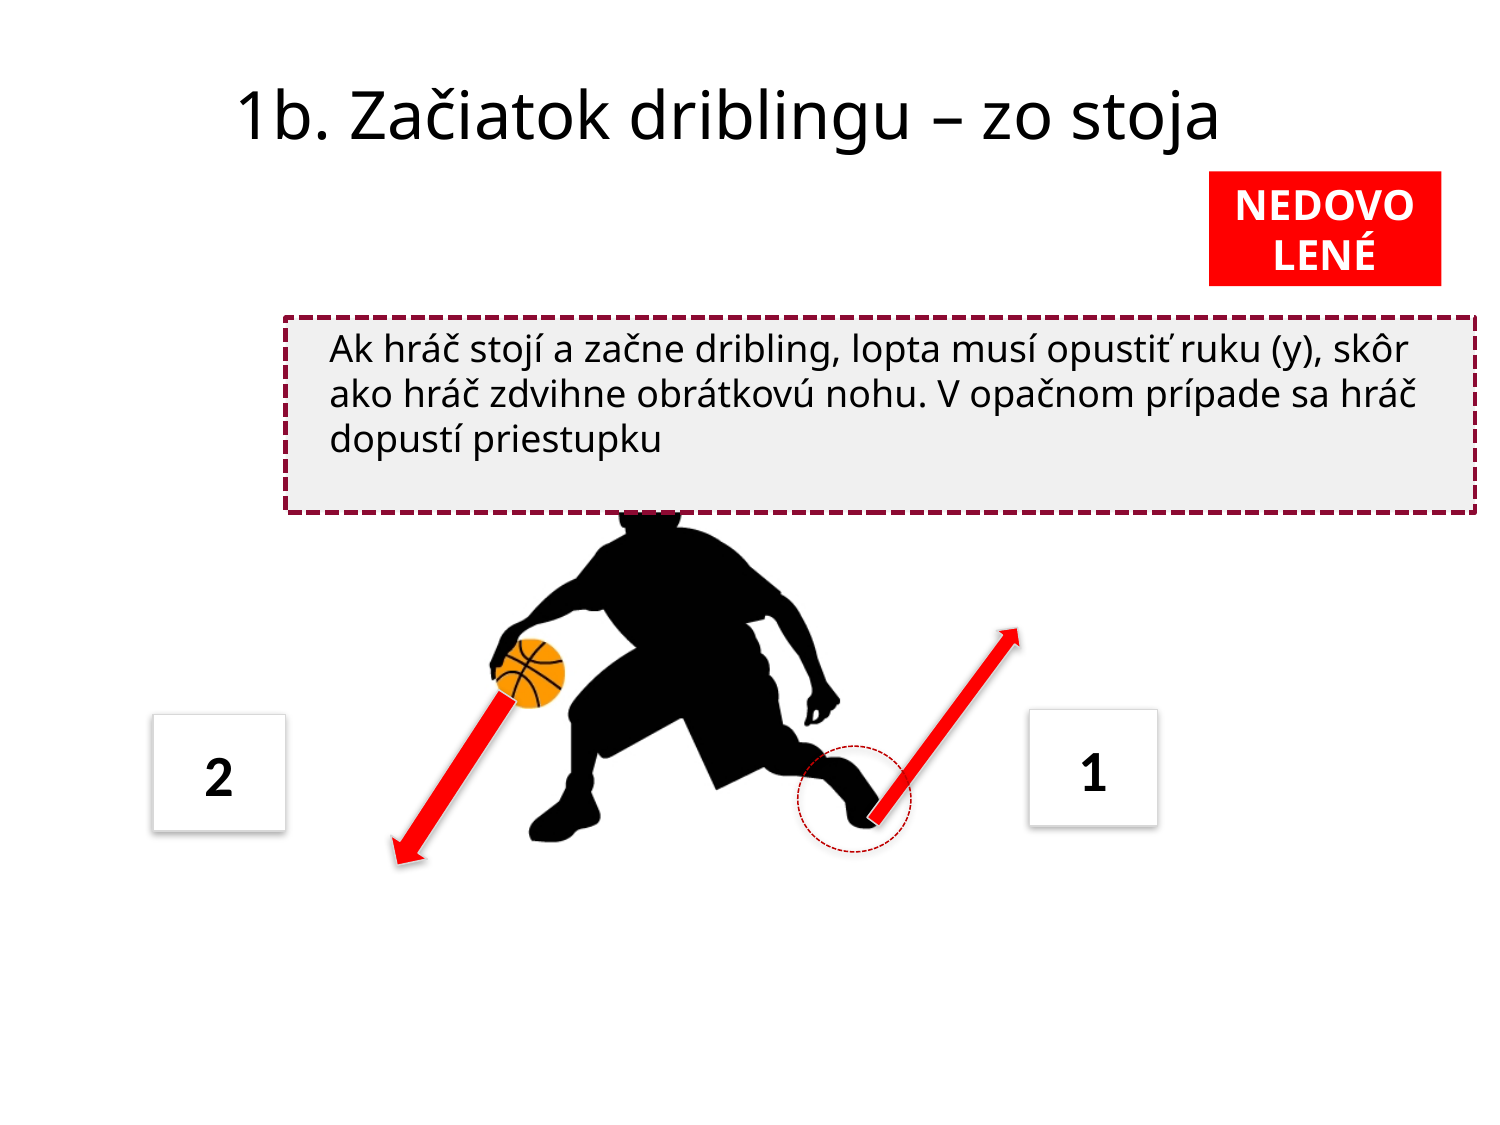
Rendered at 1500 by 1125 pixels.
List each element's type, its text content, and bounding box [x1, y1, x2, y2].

text_box Ak hráč stojí a začne dribling, lopta musí opustiť ruku (y), skôr ako hráč zdvihne obrátkovú nohu. V opačnom prípade sa hráč dopustí priestupku [285, 317, 1475, 513]
picture [484, 461, 884, 853]
text_box 2 [152, 714, 286, 832]
text_box NEDOVOLENÉ [1209, 171, 1442, 287]
text_box [887, 754, 912, 844]
text_box 1b. Začiatok driblingu – zo stoja [53, 65, 1421, 160]
text_box [390, 718, 479, 867]
text_box [903, 626, 1022, 784]
text_box 1 [1029, 709, 1158, 827]
